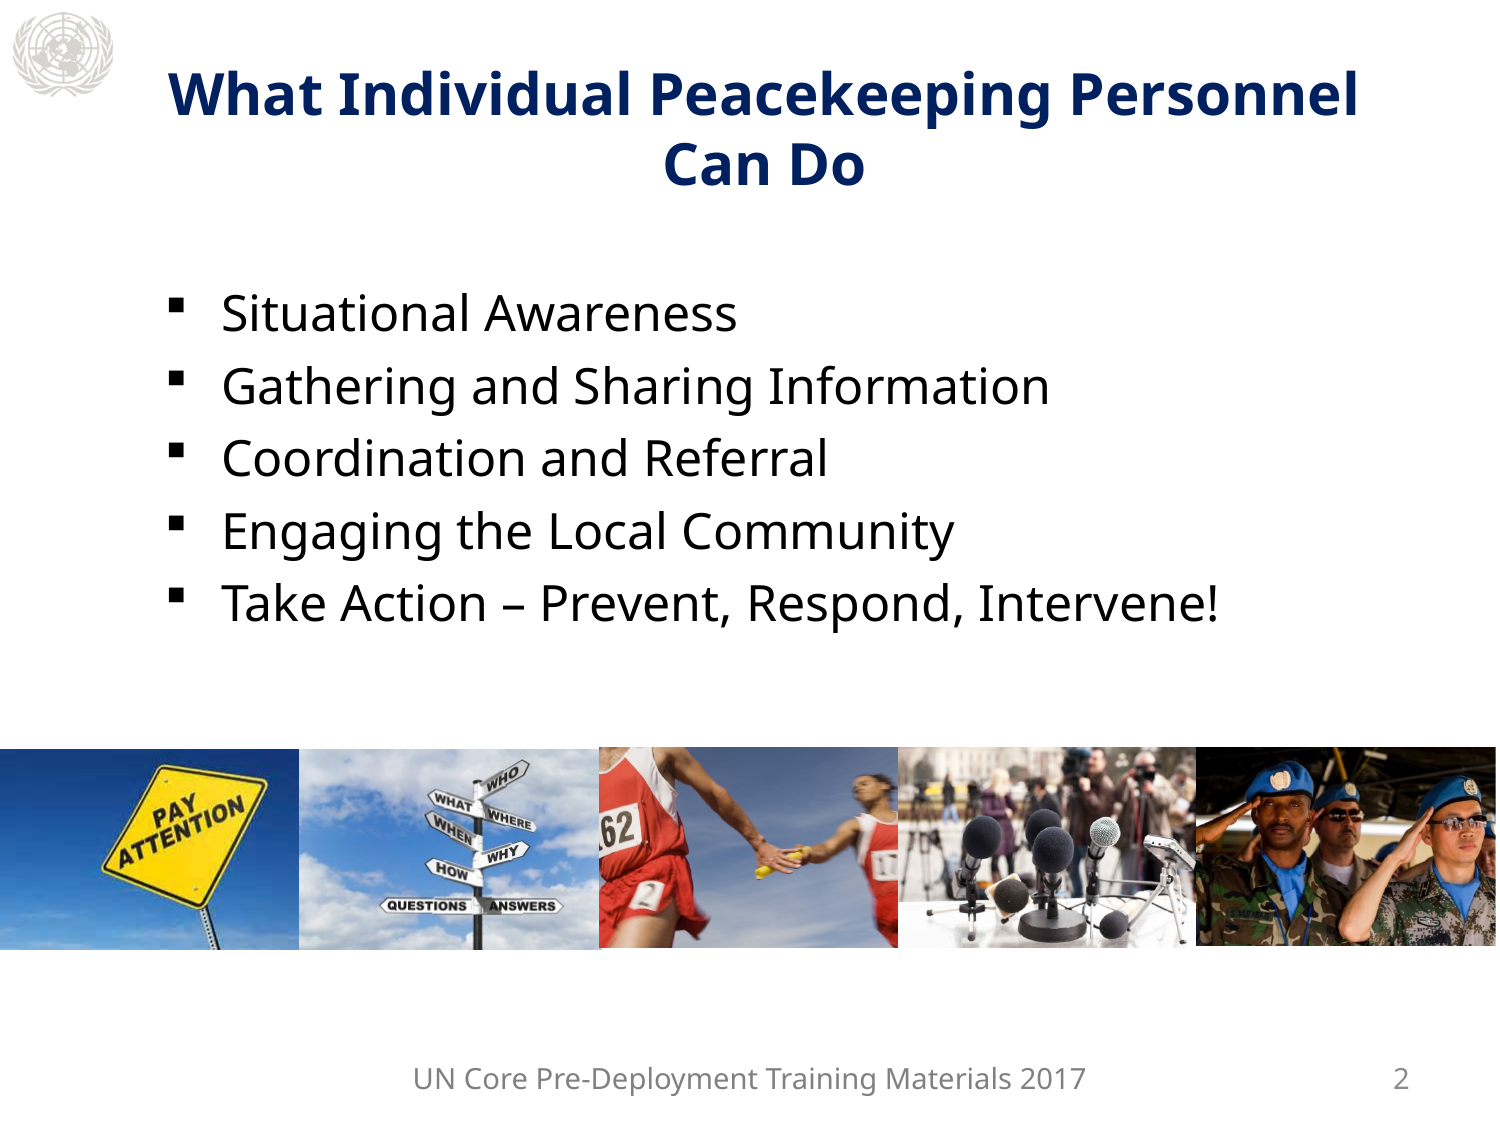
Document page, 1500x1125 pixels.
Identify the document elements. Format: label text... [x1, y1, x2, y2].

text_box Situational Awareness Gathering and Sharing Information Coordination and Referral Engaging the Local Community Take Action – Prevent, Respond, Intervene! [149, 274, 1425, 639]
slide_number 2 [1150, 1052, 1425, 1103]
picture [13, 12, 113, 97]
picture [0, 747, 1497, 951]
text_box What Individual Peacekeeping Personnel Can Do [73, 48, 1427, 215]
text_box UN Core Pre-Deployment Training Materials 2017 [350, 1052, 1150, 1103]
